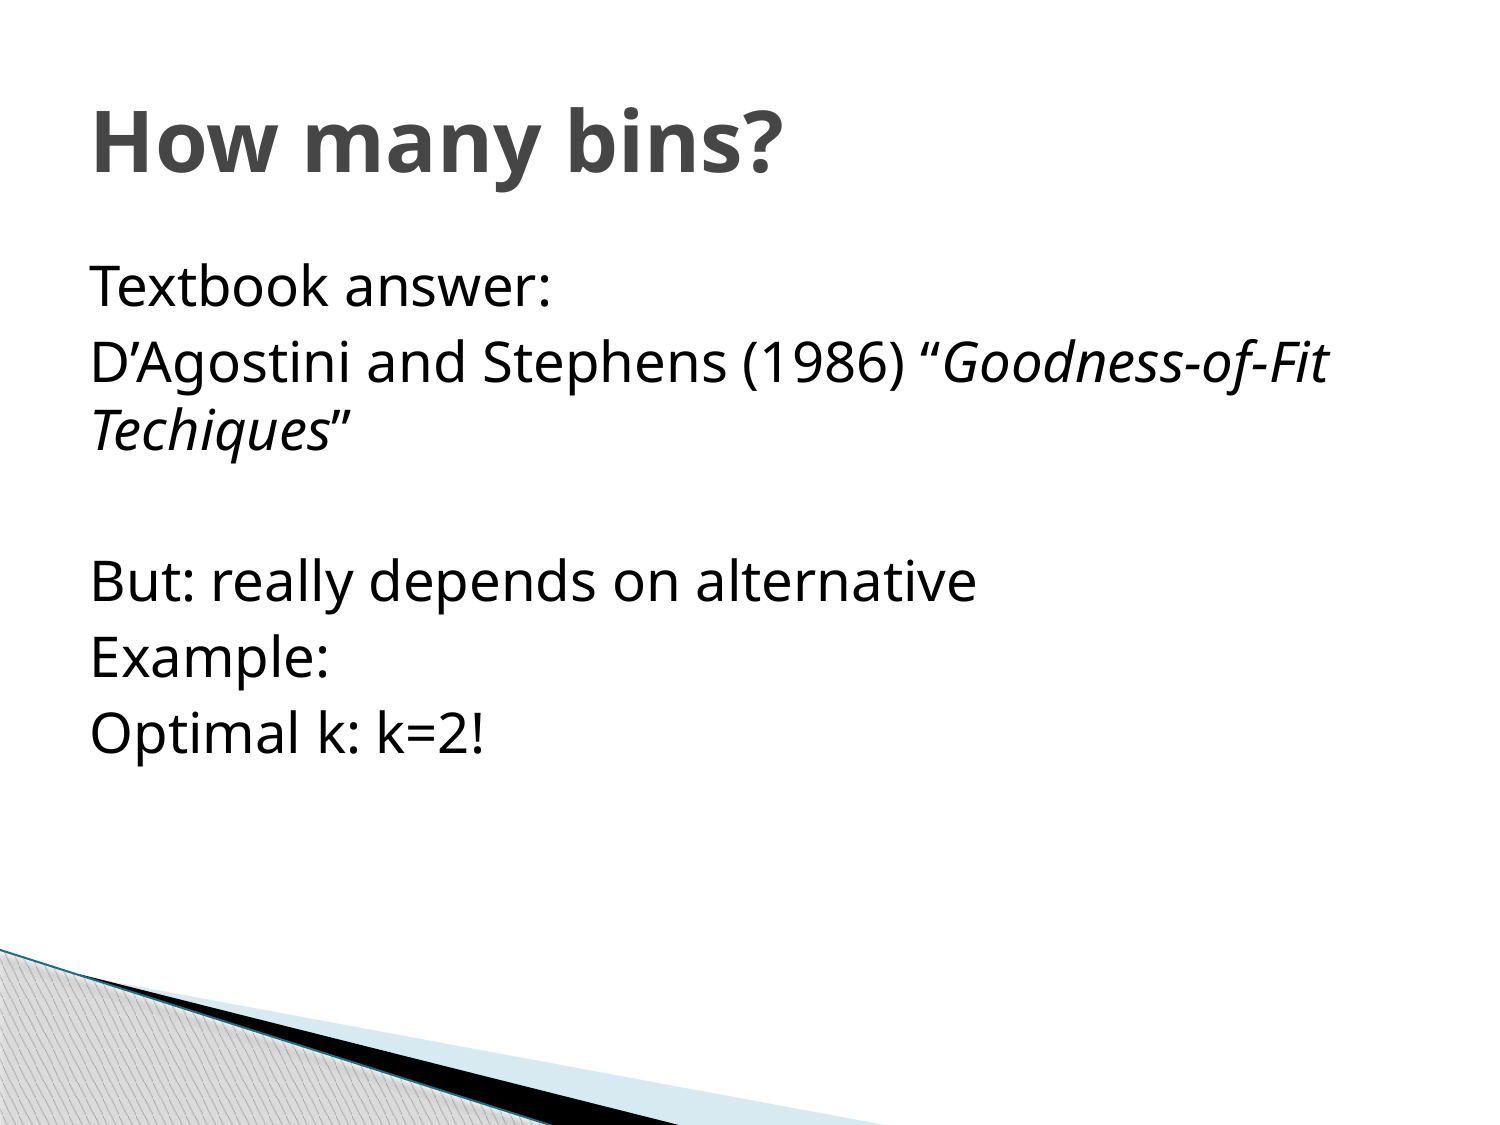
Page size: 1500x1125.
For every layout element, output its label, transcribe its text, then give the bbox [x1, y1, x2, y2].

title How many bins? [75, 45, 1425, 233]
